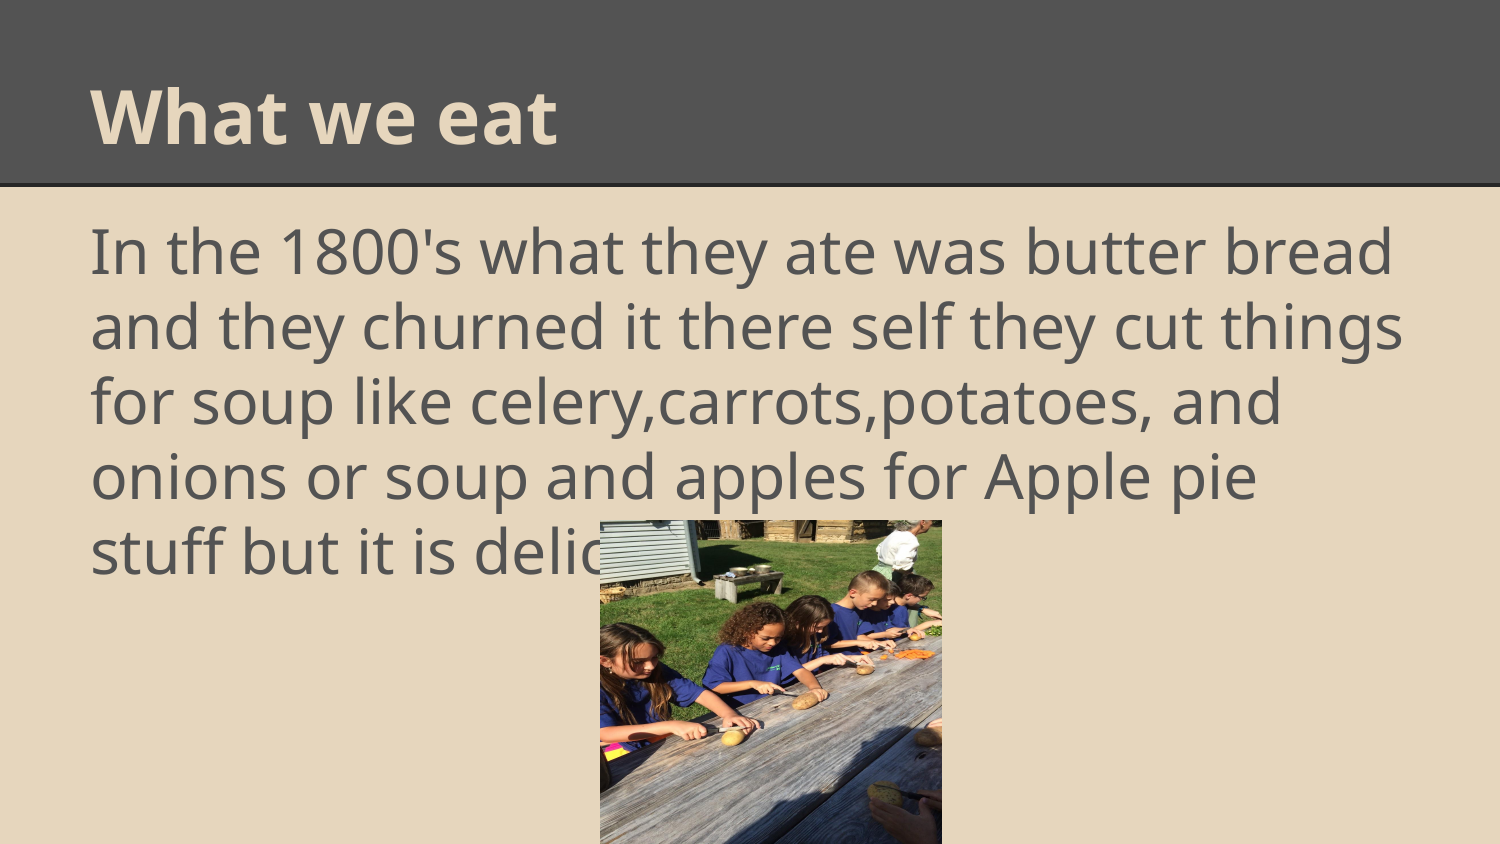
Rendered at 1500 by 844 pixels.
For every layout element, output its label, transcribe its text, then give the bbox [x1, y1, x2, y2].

list In the 1800's what they ate was butter bread and they churned it there self they cut things for soup like celery,carrots,potatoes, and onions or soup and apples for Apple pie stuff but it is delicious. [75, 196, 1425, 808]
picture [600, 520, 943, 844]
title What we eat [75, 33, 1425, 175]
